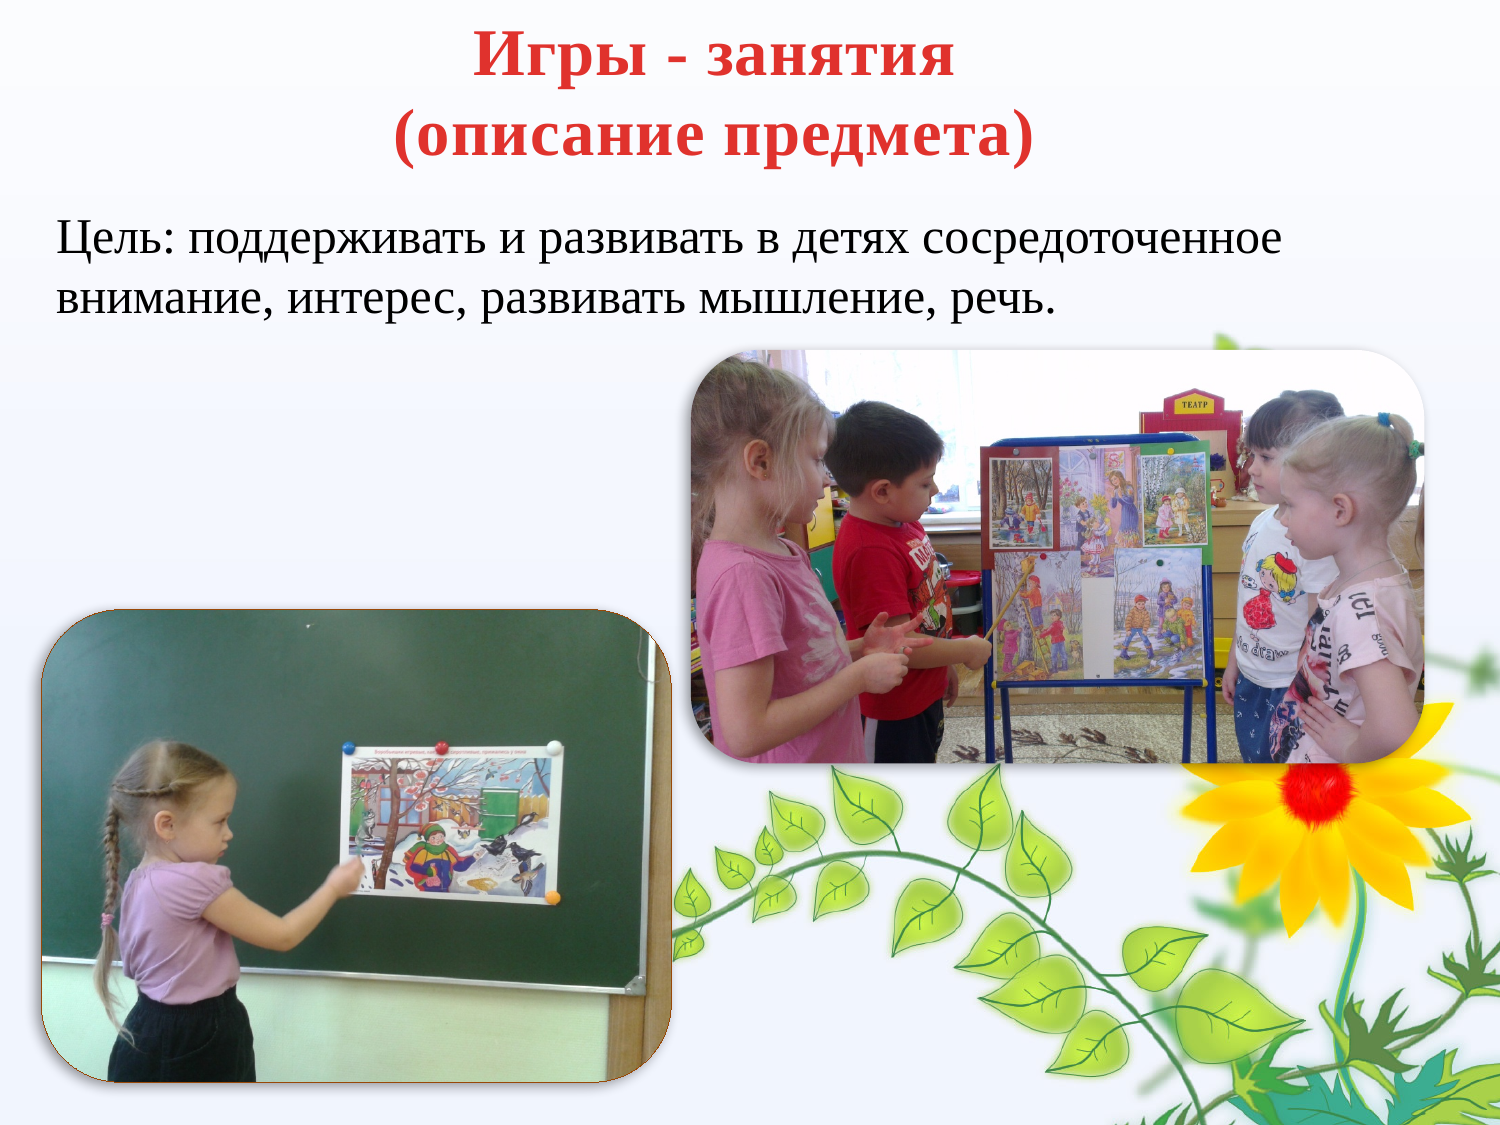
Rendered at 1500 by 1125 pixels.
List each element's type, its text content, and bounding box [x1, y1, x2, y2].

text_box Цель: поддерживать и развивать в детях сосредоточенное внимание, интерес, развивать мышление, речь. [41, 196, 1447, 331]
picture [0, 0, 1500, 1125]
text_box Игры - занятия (описание предмета) [182, 0, 1247, 176]
